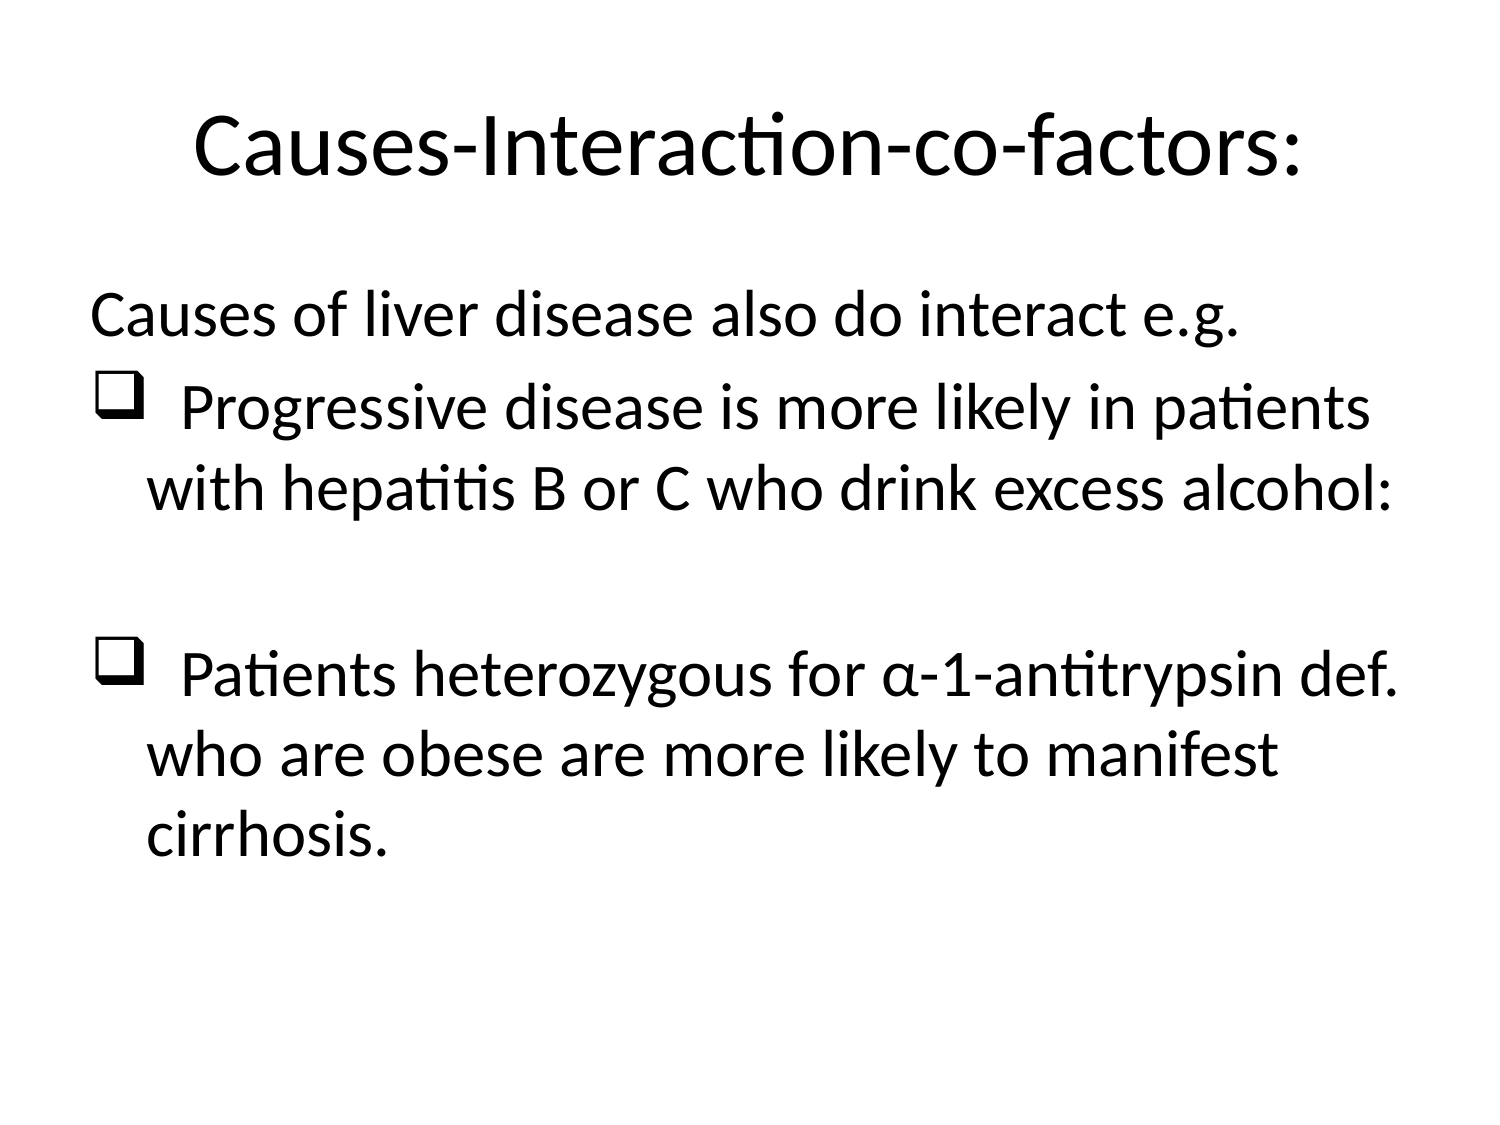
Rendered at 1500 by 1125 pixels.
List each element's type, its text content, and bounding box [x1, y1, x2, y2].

list Causes of liver disease also do interact e.g. Progressive disease is more likely in patients with hepatitis B or C who drink excess alcohol: Patients heterozygous for α-1-antitrypsin def. who are obese are more likely to manifest cirrhosis. [75, 262, 1425, 1005]
title Causes-Interaction-co-factors: [75, 45, 1425, 233]
